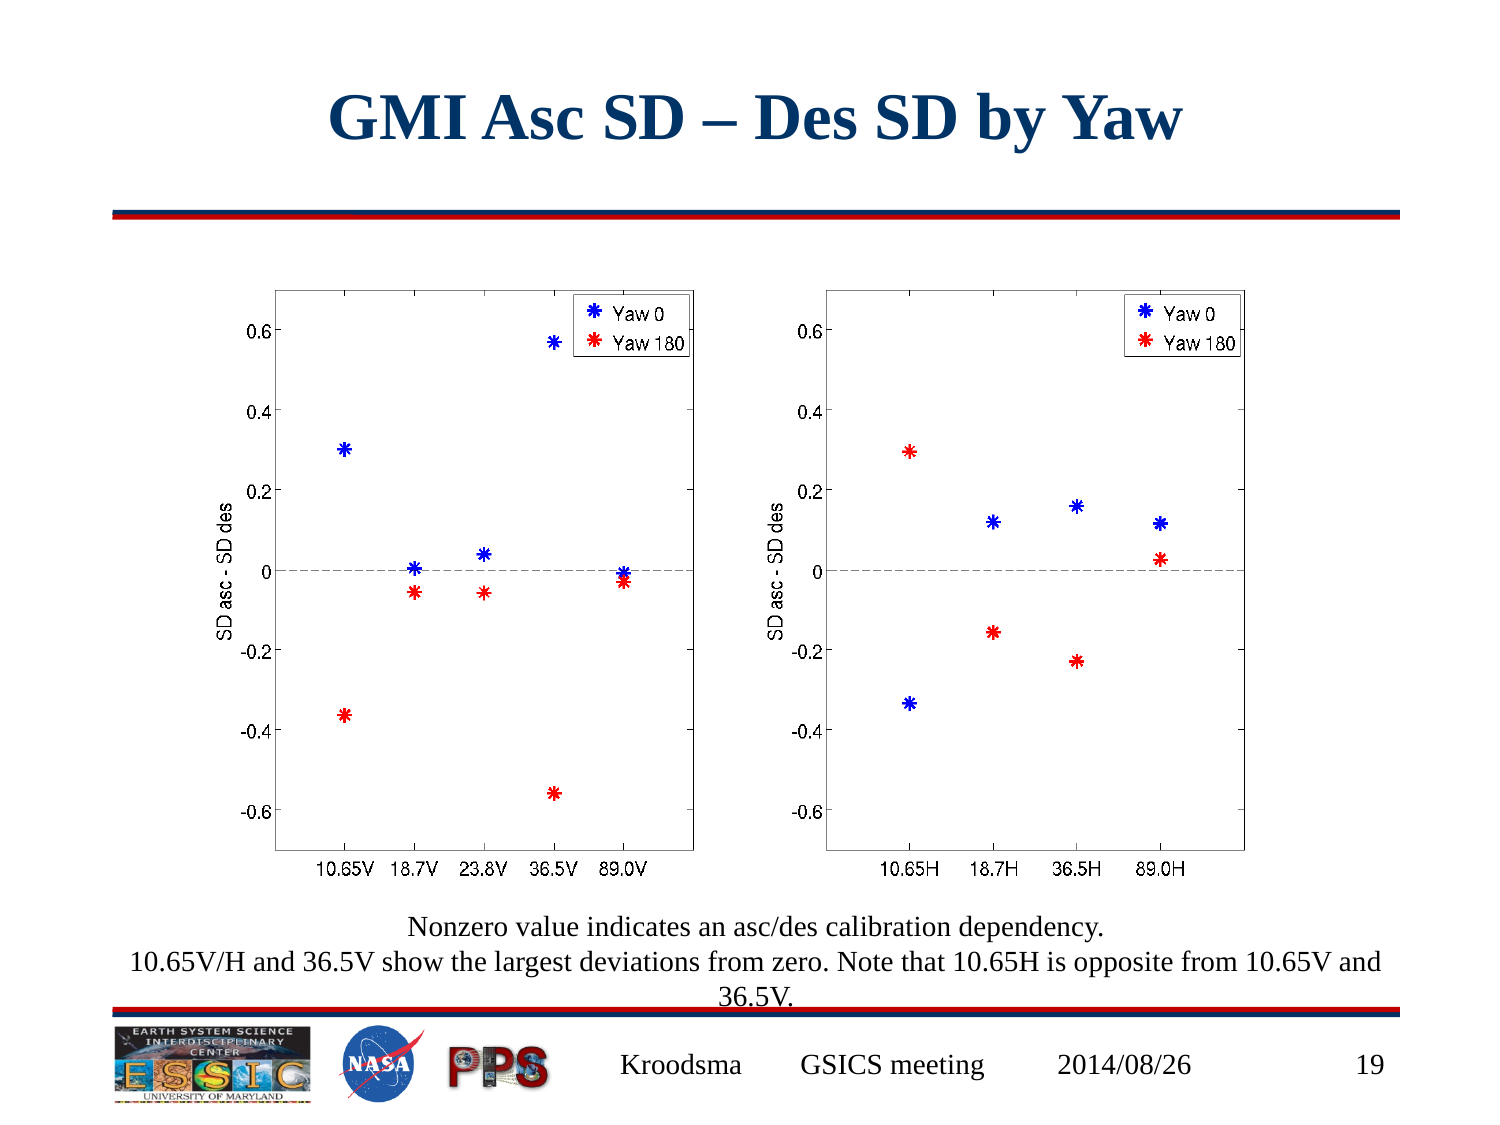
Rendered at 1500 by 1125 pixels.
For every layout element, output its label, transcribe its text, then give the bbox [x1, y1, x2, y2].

footer Kroodsma GSICS meeting 2014/08/26 [599, 1024, 1212, 1101]
picture [337, 1024, 425, 1103]
title GMI Asc SD – Des SD by Yaw [112, 24, 1401, 201]
picture [112, 238, 1363, 926]
text_box Nonzero value indicates an asc/des calibration dependency. 10.65V/H and 36.5V show the largest deviations from zero. Note that 10.65H is opposite from 10.65V and 36.5V. [74, 899, 1438, 1020]
picture [437, 1033, 558, 1100]
slide_number 19 [1212, 1024, 1401, 1101]
picture [112, 1024, 313, 1105]
